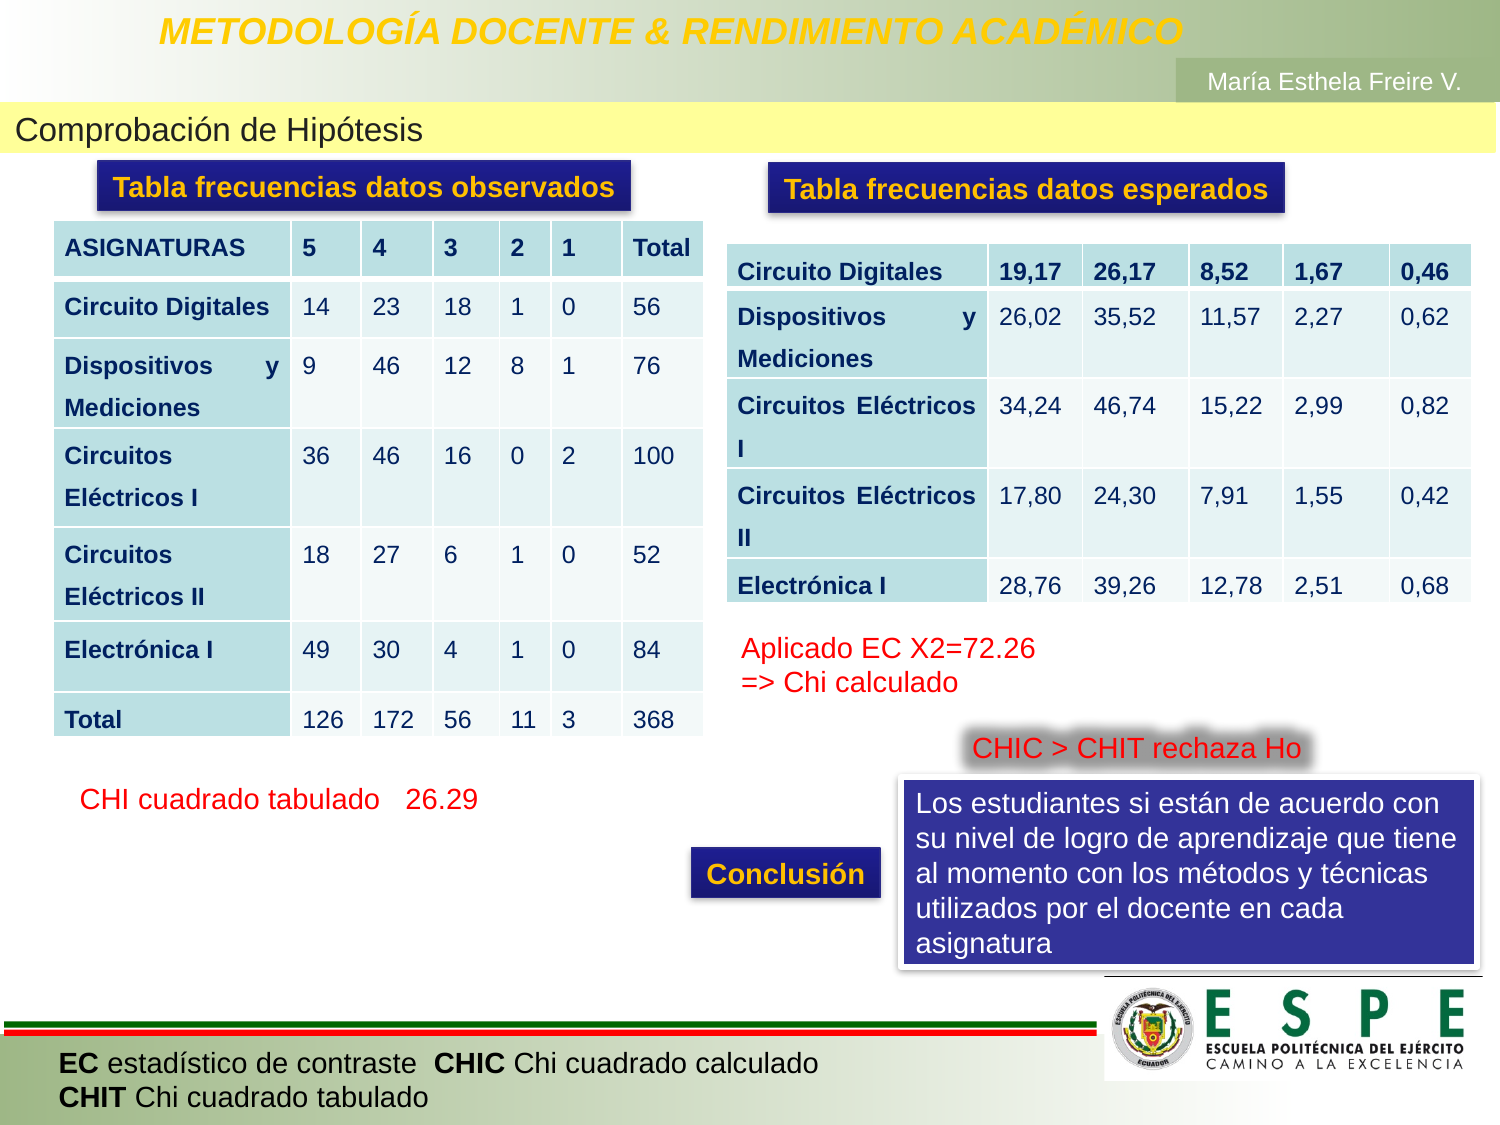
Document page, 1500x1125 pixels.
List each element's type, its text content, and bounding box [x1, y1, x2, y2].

table_cell Electrónica I [727, 559, 987, 602]
table_cell Dispositivos y Mediciones [54, 339, 290, 427]
table_cell 11 [500, 693, 550, 736]
table_cell Circuitos Eléctricos II [727, 469, 987, 557]
table_header Total [623, 221, 703, 276]
table_cell 9 [292, 339, 360, 427]
table_cell 23 [362, 282, 432, 337]
table_cell 0 [552, 282, 621, 337]
text_box CHI cuadrado tabulado 26.29 [64, 772, 559, 823]
table_header 19,17 [989, 244, 1082, 286]
table_cell 24,30 [1083, 469, 1188, 557]
table_cell Circuitos Eléctricos I [54, 429, 290, 526]
table_cell 2 [552, 429, 621, 526]
table_cell 11,57 [1190, 291, 1282, 377]
title METODOLOGÍA DOCENTE & RENDIMIENTO ACADÉMICO [0, 0, 1199, 67]
table_cell 17,80 [989, 469, 1082, 557]
text_box EC estadístico de contraste CHIC Chi cuadrado calculado CHIT Chi cuadrado tabulado [43, 1036, 1093, 1122]
table_cell 46,74 [1083, 379, 1188, 467]
text_box Tabla frecuencias datos esperados [768, 162, 1285, 213]
table_cell 2,99 [1284, 379, 1389, 467]
table_cell 12,78 [1190, 559, 1282, 602]
table_cell 6 [434, 528, 499, 620]
table_cell 1 [500, 282, 550, 337]
table_cell Dispositivos y Mediciones [727, 291, 987, 377]
table_header 4 [362, 221, 432, 276]
table_cell 2,27 [1284, 291, 1389, 377]
text_box Los estudiantes si están de acuerdo con su nivel de logro de aprendizaje que tiene al momento con los métodos y técnicas utilizados por el docente en cada asignatura [898, 774, 1480, 970]
table_header ASIGNATURAS [54, 221, 290, 276]
table_cell 36 [292, 429, 360, 526]
table_cell 18 [434, 282, 499, 337]
table_header 1,67 [1284, 244, 1389, 286]
table_cell 84 [623, 622, 703, 691]
table_cell 56 [623, 282, 703, 337]
table_cell 52 [623, 528, 703, 620]
table_header 5 [292, 221, 360, 276]
table_cell 14 [292, 282, 360, 337]
table_cell 56 [434, 693, 499, 736]
table_cell Circuitos Eléctricos II [54, 528, 290, 620]
table_header 1 [552, 221, 621, 276]
table_header 3 [434, 221, 499, 276]
table_cell 49 [292, 622, 360, 691]
table_cell 0,82 [1390, 379, 1471, 467]
picture [1104, 976, 1483, 1081]
table_cell 1 [500, 622, 550, 691]
table_cell 0,62 [1390, 291, 1471, 377]
table_cell Total [54, 693, 290, 736]
text_box Conclusión [691, 847, 881, 898]
table_header 26,17 [1083, 244, 1188, 286]
table_cell 0 [552, 528, 621, 620]
table_cell 0,42 [1390, 469, 1471, 557]
table_cell 46 [362, 339, 432, 427]
text_box CHIC > CHIT rechaza Ho [957, 722, 1395, 772]
table_cell Electrónica I [54, 622, 290, 691]
table_cell 30 [362, 622, 432, 691]
table_cell 0 [552, 622, 621, 691]
table_cell 27 [362, 528, 432, 620]
table_cell 34,24 [989, 379, 1082, 467]
table_cell 7,91 [1190, 469, 1282, 557]
table_cell 4 [434, 622, 499, 691]
table_cell 15,22 [1190, 379, 1282, 467]
table_cell 1 [500, 528, 550, 620]
text_box María Esthela Freire V. [1175, 57, 1495, 103]
table_cell 1 [552, 339, 621, 427]
table_header Circuito Digitales [727, 244, 987, 286]
table_cell 368 [623, 693, 703, 736]
text_box Comprobación de Hipótesis [0, 102, 1496, 153]
table_cell 46 [362, 429, 432, 526]
table_cell Circuitos Eléctricos I [727, 379, 987, 467]
table_cell 26,02 [989, 291, 1082, 377]
table_cell 100 [623, 429, 703, 526]
table_cell 3 [552, 693, 621, 736]
table_cell 16 [434, 429, 499, 526]
text_box Aplicado EC X2=72.26 => Chi calculado [726, 621, 1081, 707]
table_cell 12 [434, 339, 499, 427]
table_cell 76 [623, 339, 703, 427]
table_cell Circuito Digitales [54, 282, 290, 337]
table_header 0,46 [1390, 244, 1471, 286]
table_cell 28,76 [989, 559, 1082, 602]
text_box Tabla frecuencias datos observados [97, 160, 631, 211]
table_cell 18 [292, 528, 360, 620]
table_cell 172 [362, 693, 432, 736]
table_cell 35,52 [1083, 291, 1188, 377]
table_cell 2,51 [1284, 559, 1389, 602]
table_header 2 [500, 221, 550, 276]
table_header 8,52 [1190, 244, 1282, 286]
table_cell 126 [292, 693, 360, 736]
table_cell 0 [500, 429, 550, 526]
table_cell 8 [500, 339, 550, 427]
table_cell 39,26 [1083, 559, 1188, 602]
table_cell 1,55 [1284, 469, 1389, 557]
table_cell 0,68 [1390, 559, 1471, 602]
